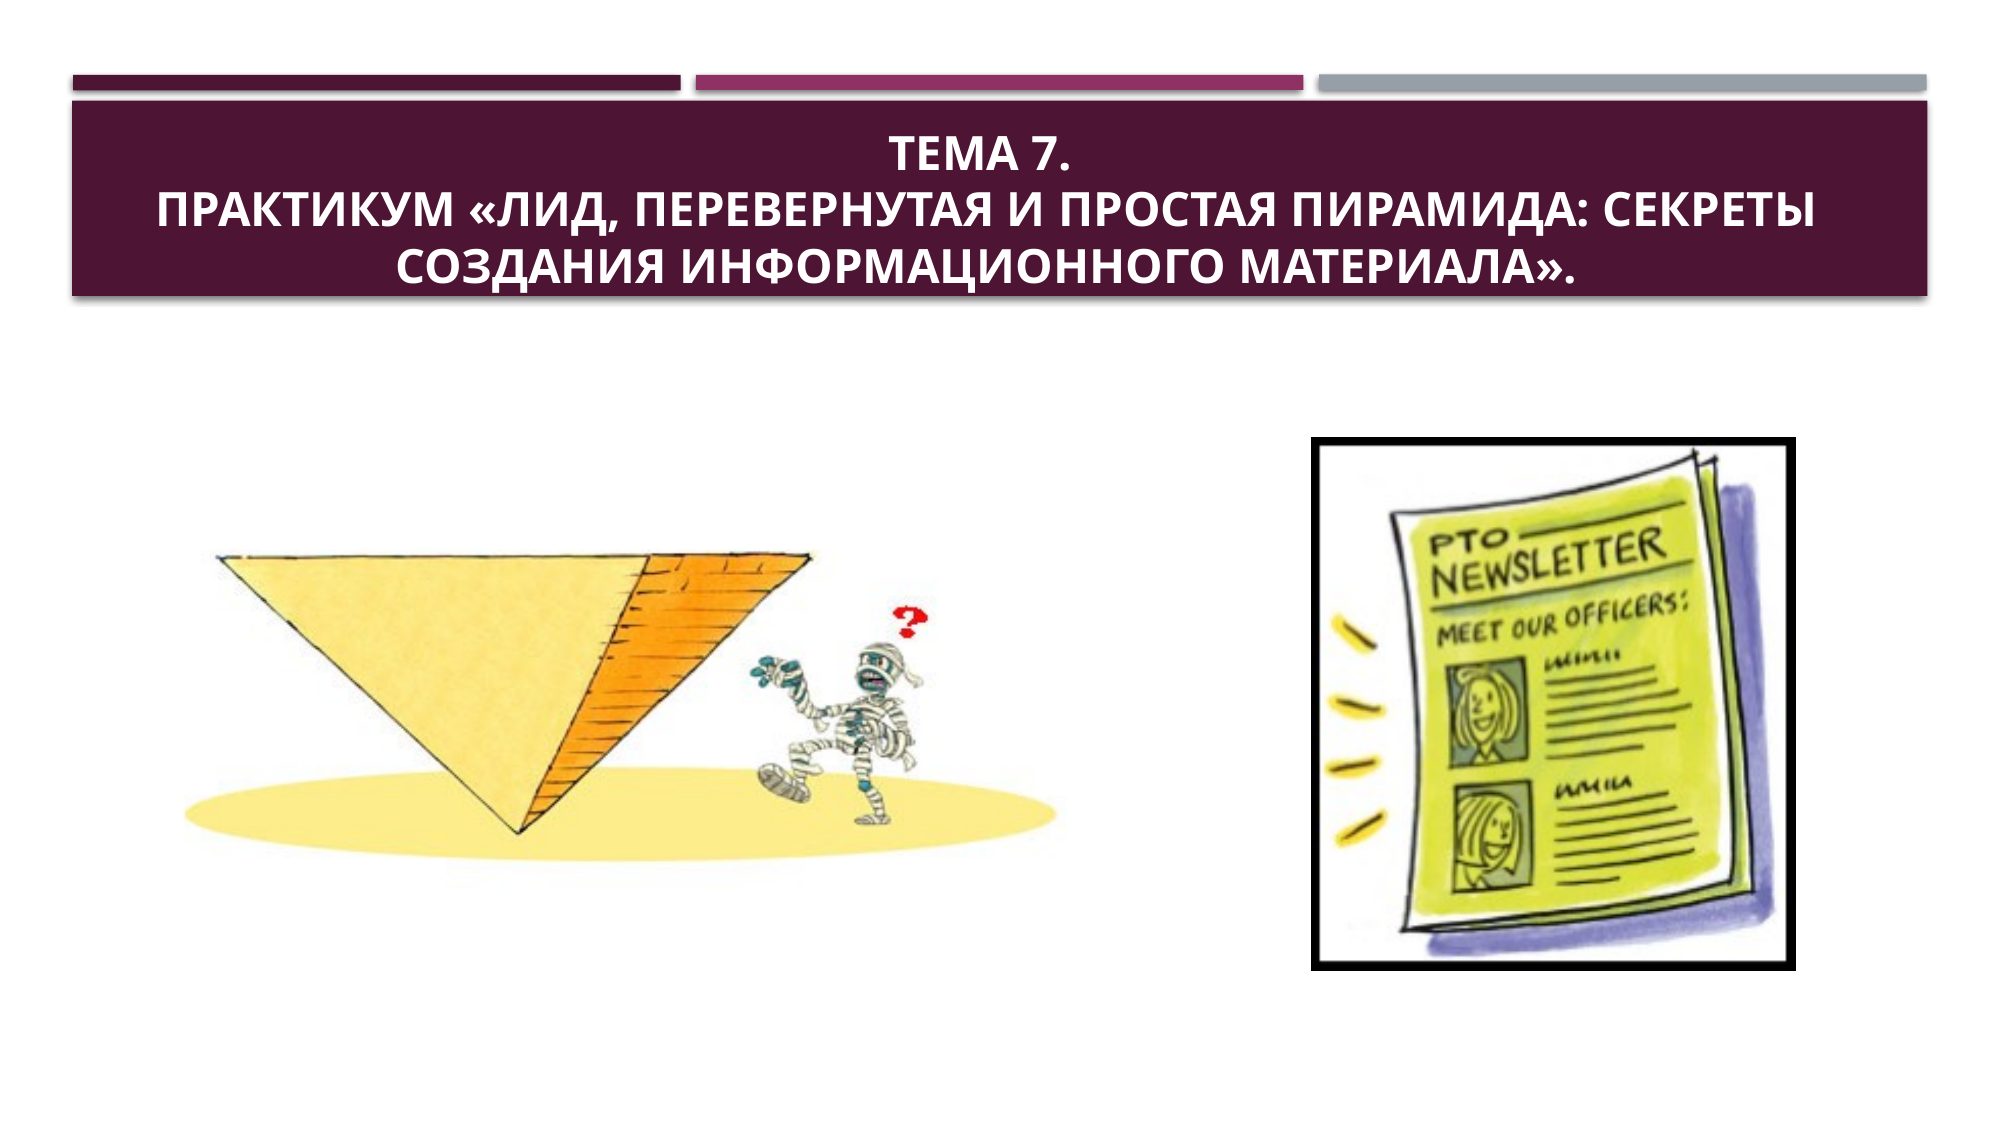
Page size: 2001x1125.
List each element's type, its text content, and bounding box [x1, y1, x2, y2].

title тЕМА 7. Практикум «ЛИД, перевернутая и простая пирамида: секреты создания информационного материала». [68, 115, 1905, 300]
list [1310, 436, 1796, 972]
picture [153, 395, 1072, 981]
